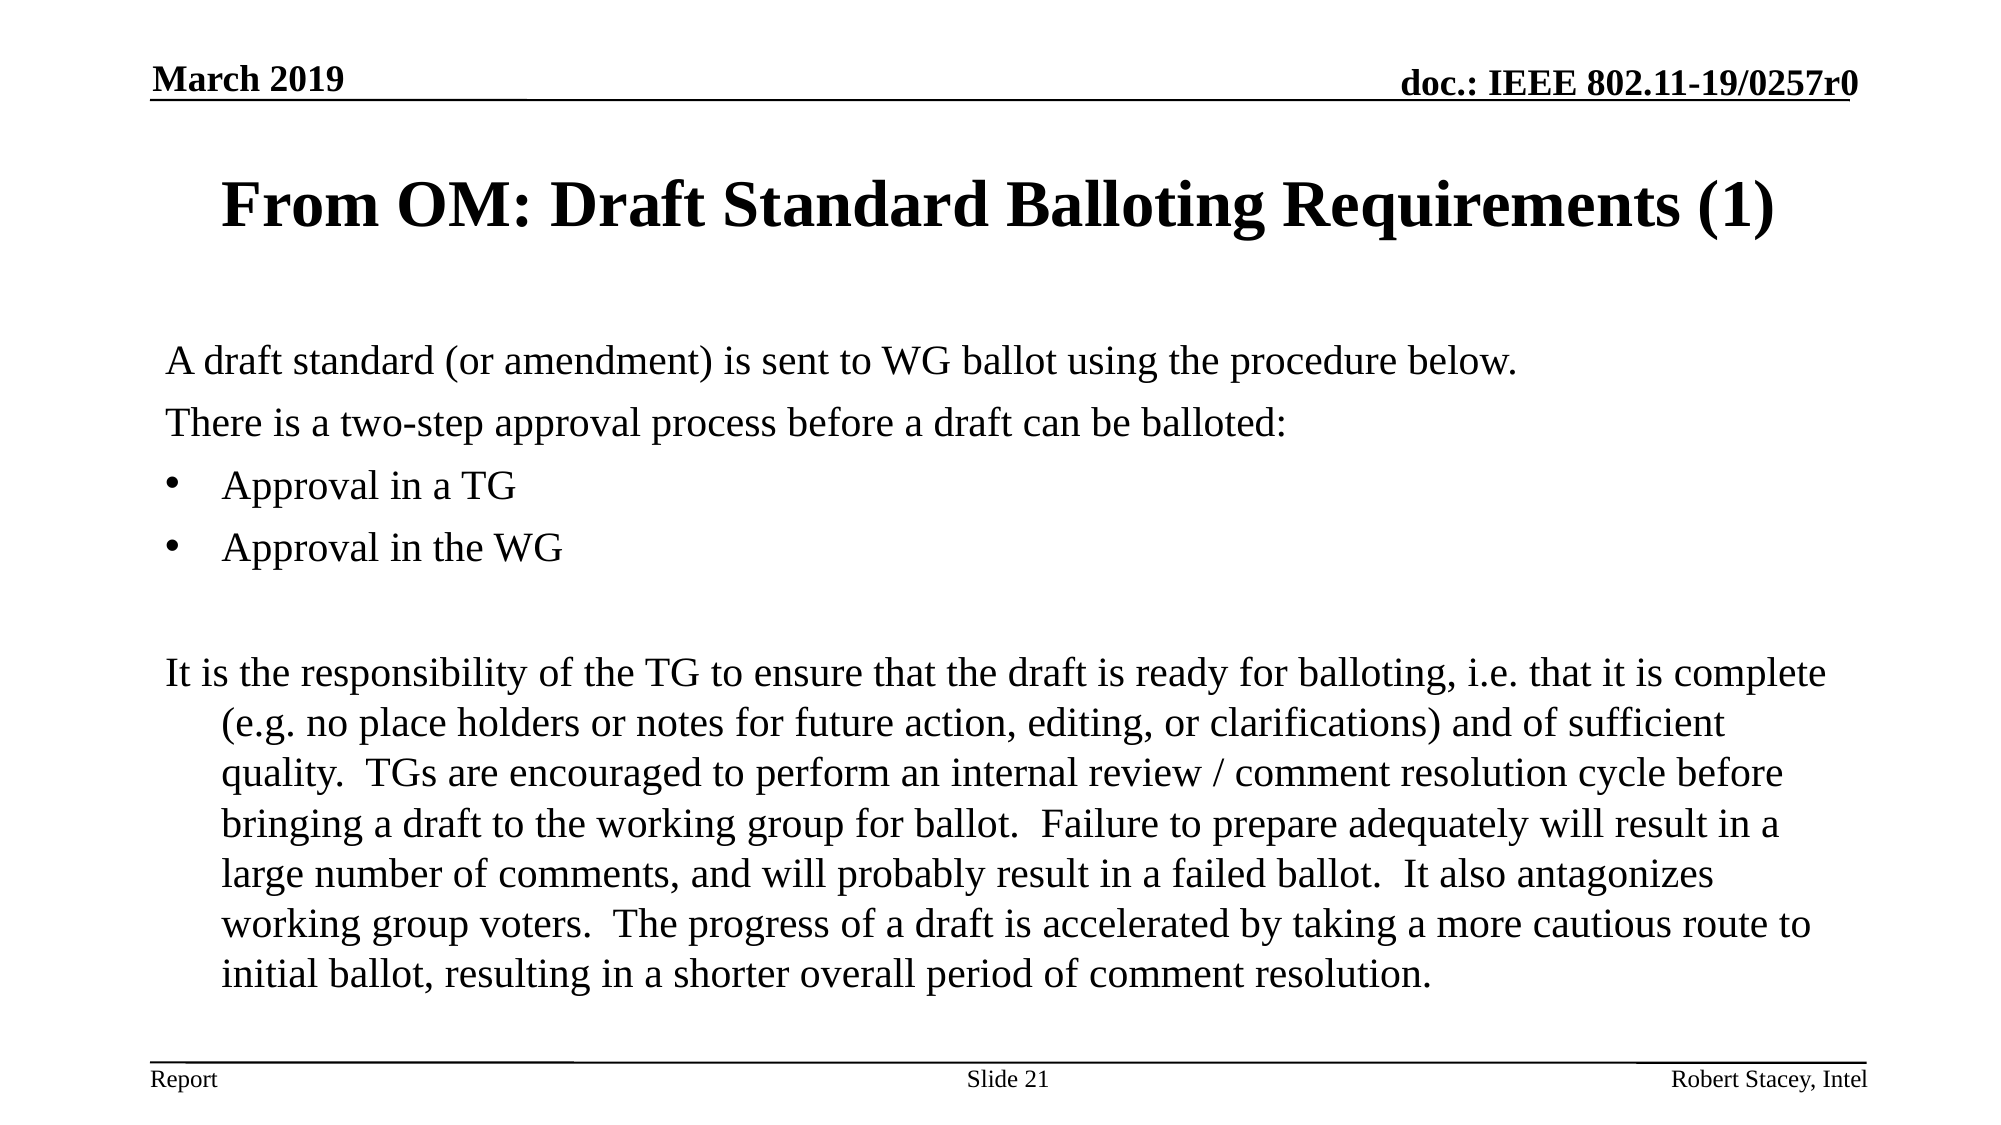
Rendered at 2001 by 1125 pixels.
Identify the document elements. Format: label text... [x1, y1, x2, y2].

footer Robert Stacey, Intel [1171, 1061, 1869, 1093]
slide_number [152, 54, 563, 100]
list A draft standard (or amendment) is sent to WG ballot using the procedure below. There is a two-step approval process before a draft can be balloted: Approval in a TG Approval in the WG It is the responsibility of the TG to ensure that the draft is ready for balloting, i.e. that it is complete (e.g. no place holders or notes for future action, editing, or clarifications) and of sufficient quality. TGs are encouraged to perform an internal review / comment resolution cycle before bringing a draft to the working group for ballot. Failure to prepare adequately will result in a large number of comments, and will probably result in a failed ballot. It also antagonizes working group voters. The progress of a draft is accelerated by taking a more cautious route to initial ballot, resulting in a shorter overall period of comment resolution. [149, 324, 1850, 1051]
title From OM: Draft Standard Balloting Requirements (1) [149, 112, 1850, 288]
slide_number Slide 21 [950, 1061, 1067, 1123]
